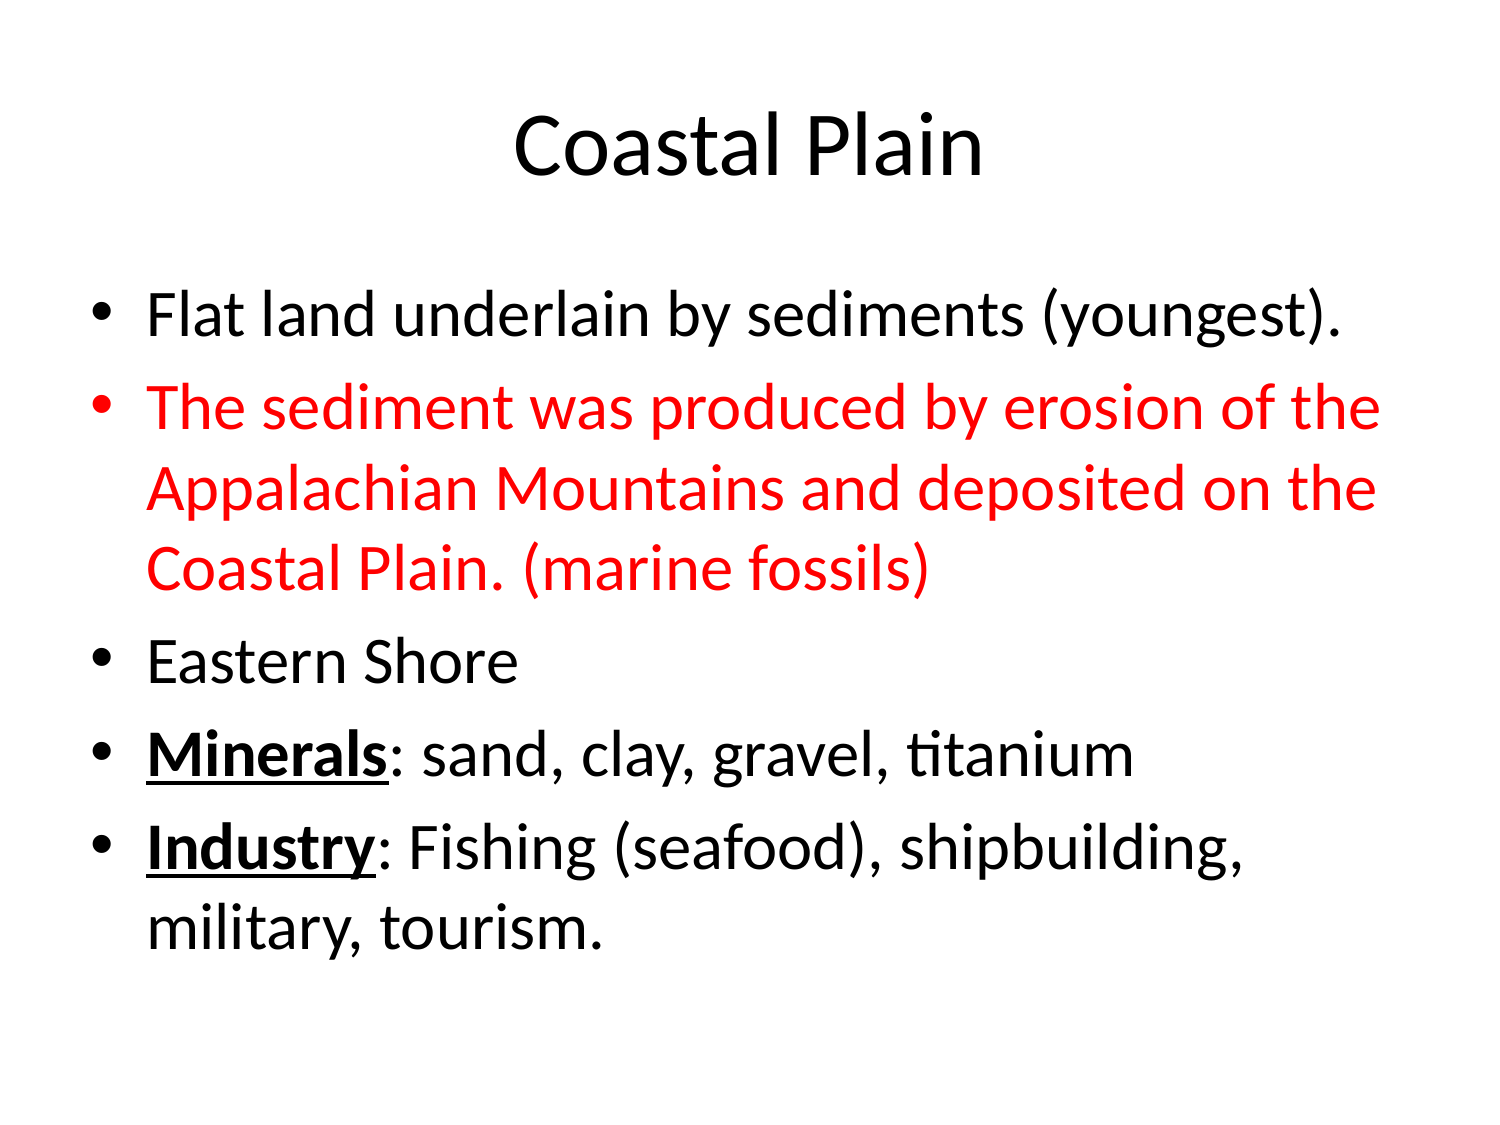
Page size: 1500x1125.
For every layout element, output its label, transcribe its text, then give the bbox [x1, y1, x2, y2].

list Flat land underlain by sediments (youngest). The sediment was produced by erosion of the Appalachian Mountains and deposited on the Coastal Plain. (marine fossils) Eastern Shore Minerals: sand, clay, gravel, titanium Industry: Fishing (seafood), shipbuilding, military, tourism. [75, 262, 1425, 1005]
title Coastal Plain [75, 45, 1425, 233]
